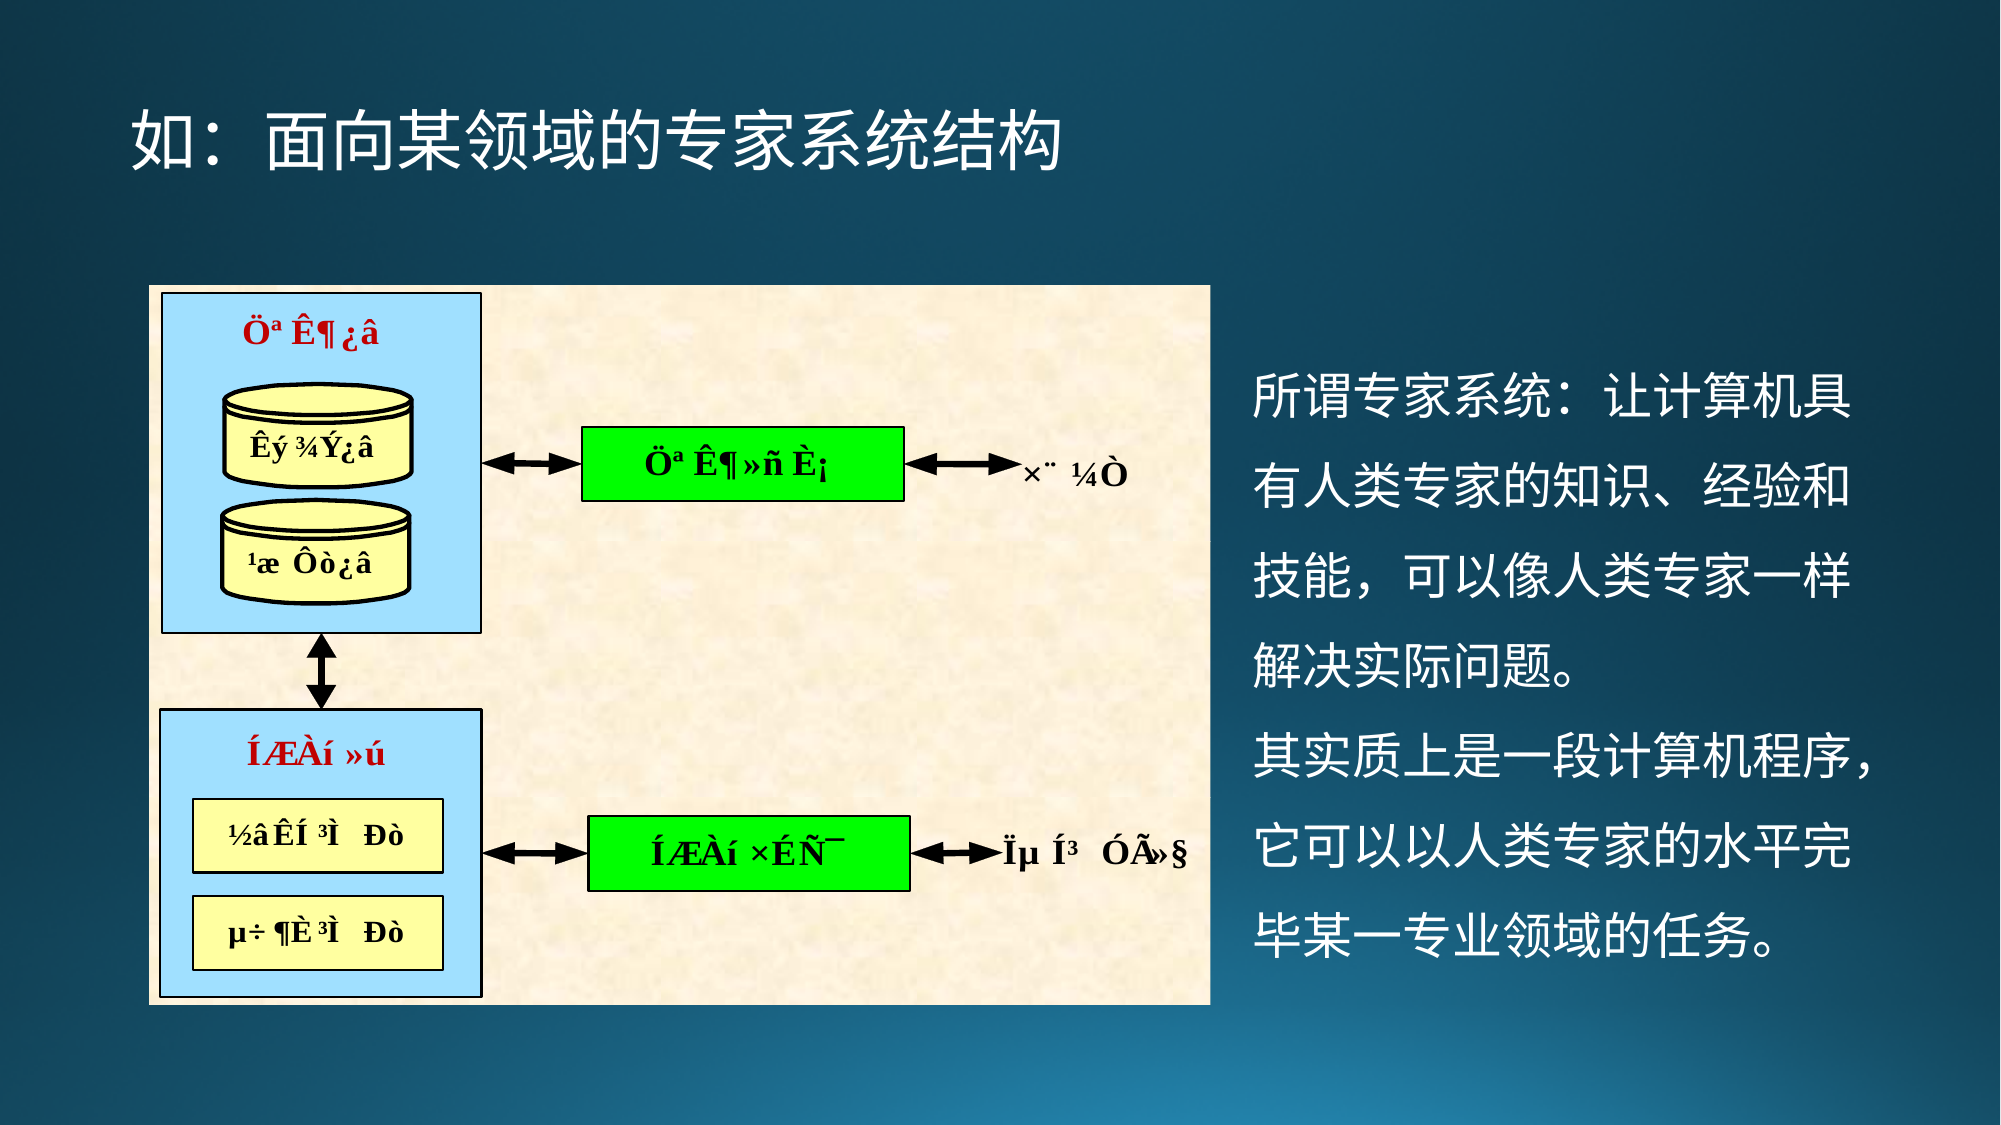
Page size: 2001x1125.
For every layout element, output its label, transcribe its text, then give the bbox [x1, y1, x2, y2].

picture [0, 0, 2001, 1125]
text_box 如：面向某领域的专家系统结构 [115, 91, 1823, 187]
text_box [148, 285, 1211, 1005]
text_box 所谓专家系统：让计算机具有人类专家的知识、经验和技能，可以像人类专家一样解决实际问题。 其实质上是一段计算机程序，它可以以人类专家的水平完毕某一专业领域的任务。 [1238, 326, 1912, 972]
